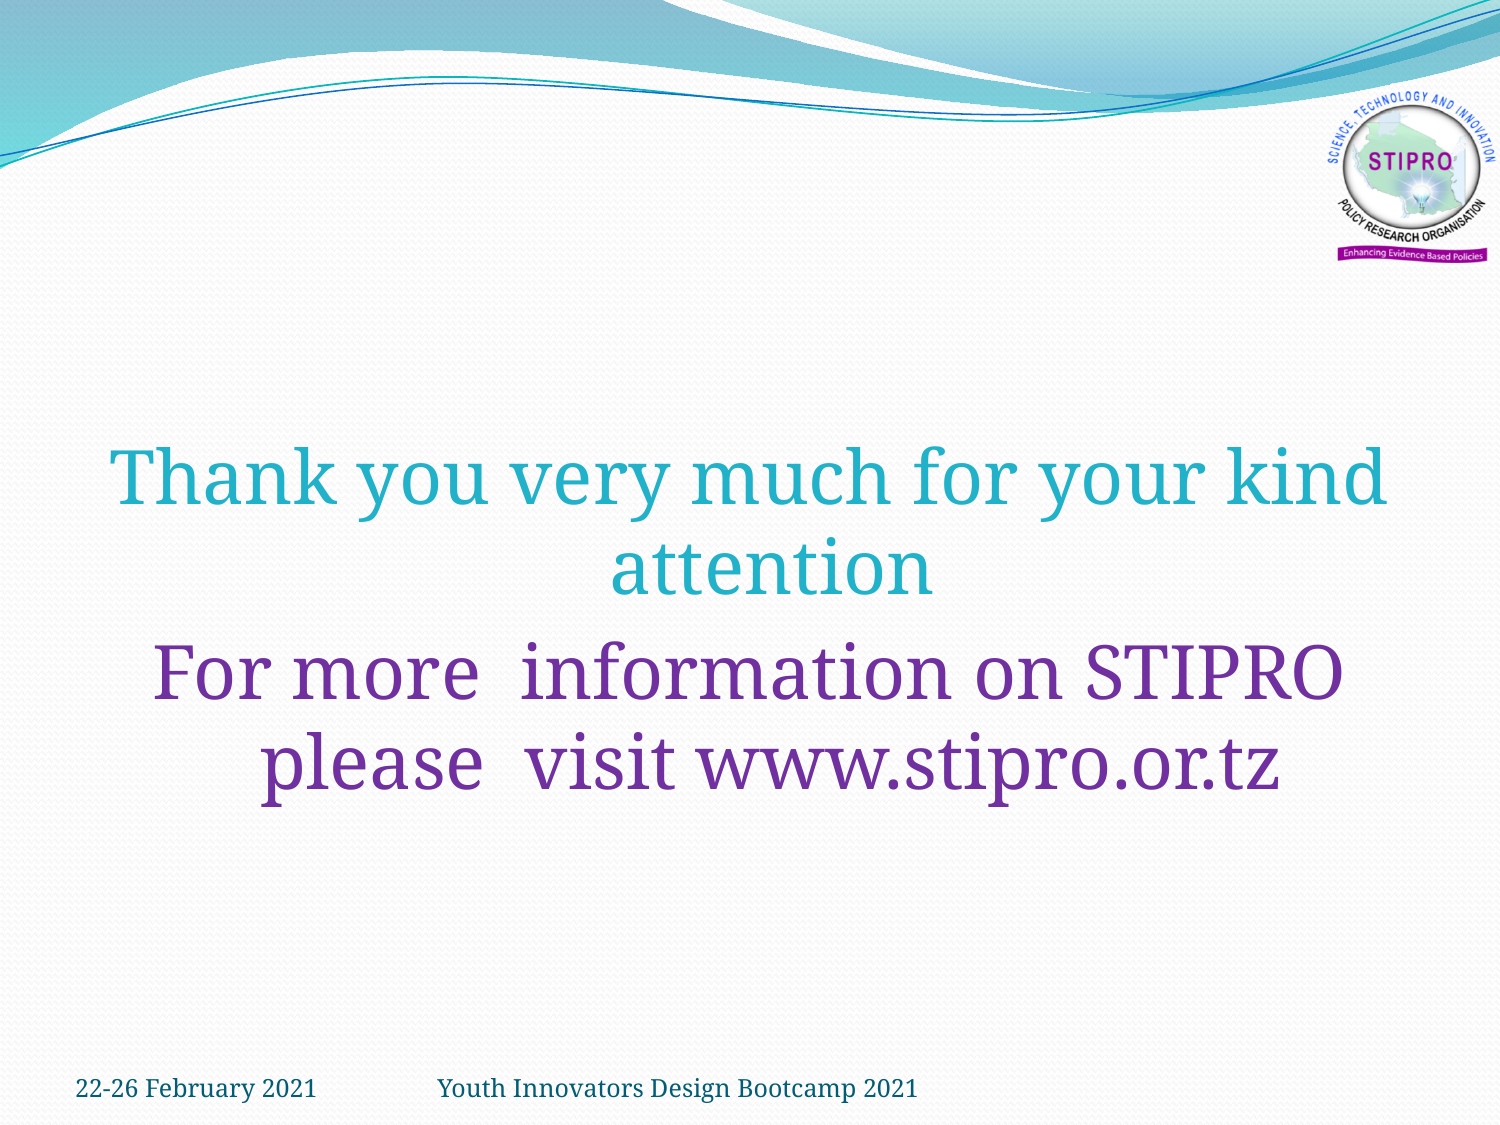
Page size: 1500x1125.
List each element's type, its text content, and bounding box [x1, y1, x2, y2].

picture [1324, 87, 1500, 263]
footer Youth Innovators Design Bootcamp 2021 [437, 1042, 1125, 1103]
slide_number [75, 1042, 425, 1103]
list Thank you very much for your kind attention For more information on STIPRO please visit www.stipro.or.tz [74, 317, 1426, 1001]
